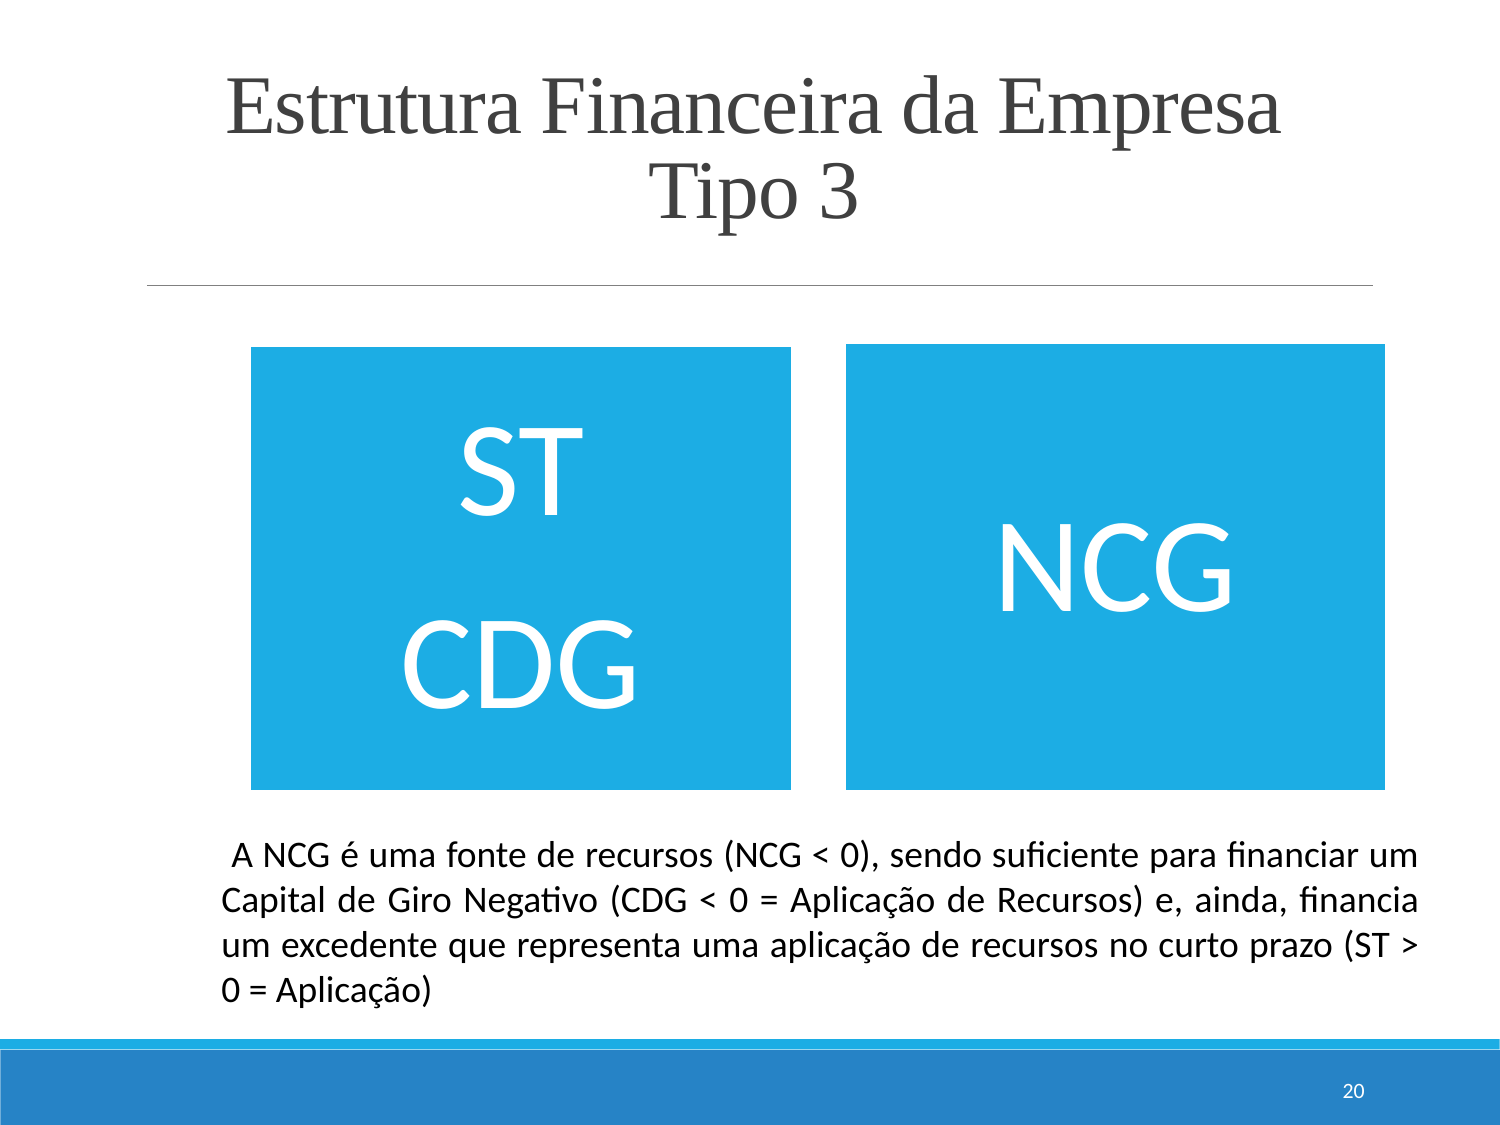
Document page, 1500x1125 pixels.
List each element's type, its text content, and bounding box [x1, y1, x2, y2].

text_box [249, 290, 1389, 847]
title Estrutura Financeira da Empresa Tipo 3 [135, 54, 1374, 244]
slide_number 20 [1218, 1059, 1380, 1120]
text_box A NCG é uma fonte de recursos (NCG < 0), sendo suficiente para financiar um Capital de Giro Negativo (CDG < 0 = Aplicação de Recursos) e, ainda, financia um excedente que representa uma aplicação de recursos no curto prazo (ST > 0 = Aplicação) [206, 822, 1435, 1017]
